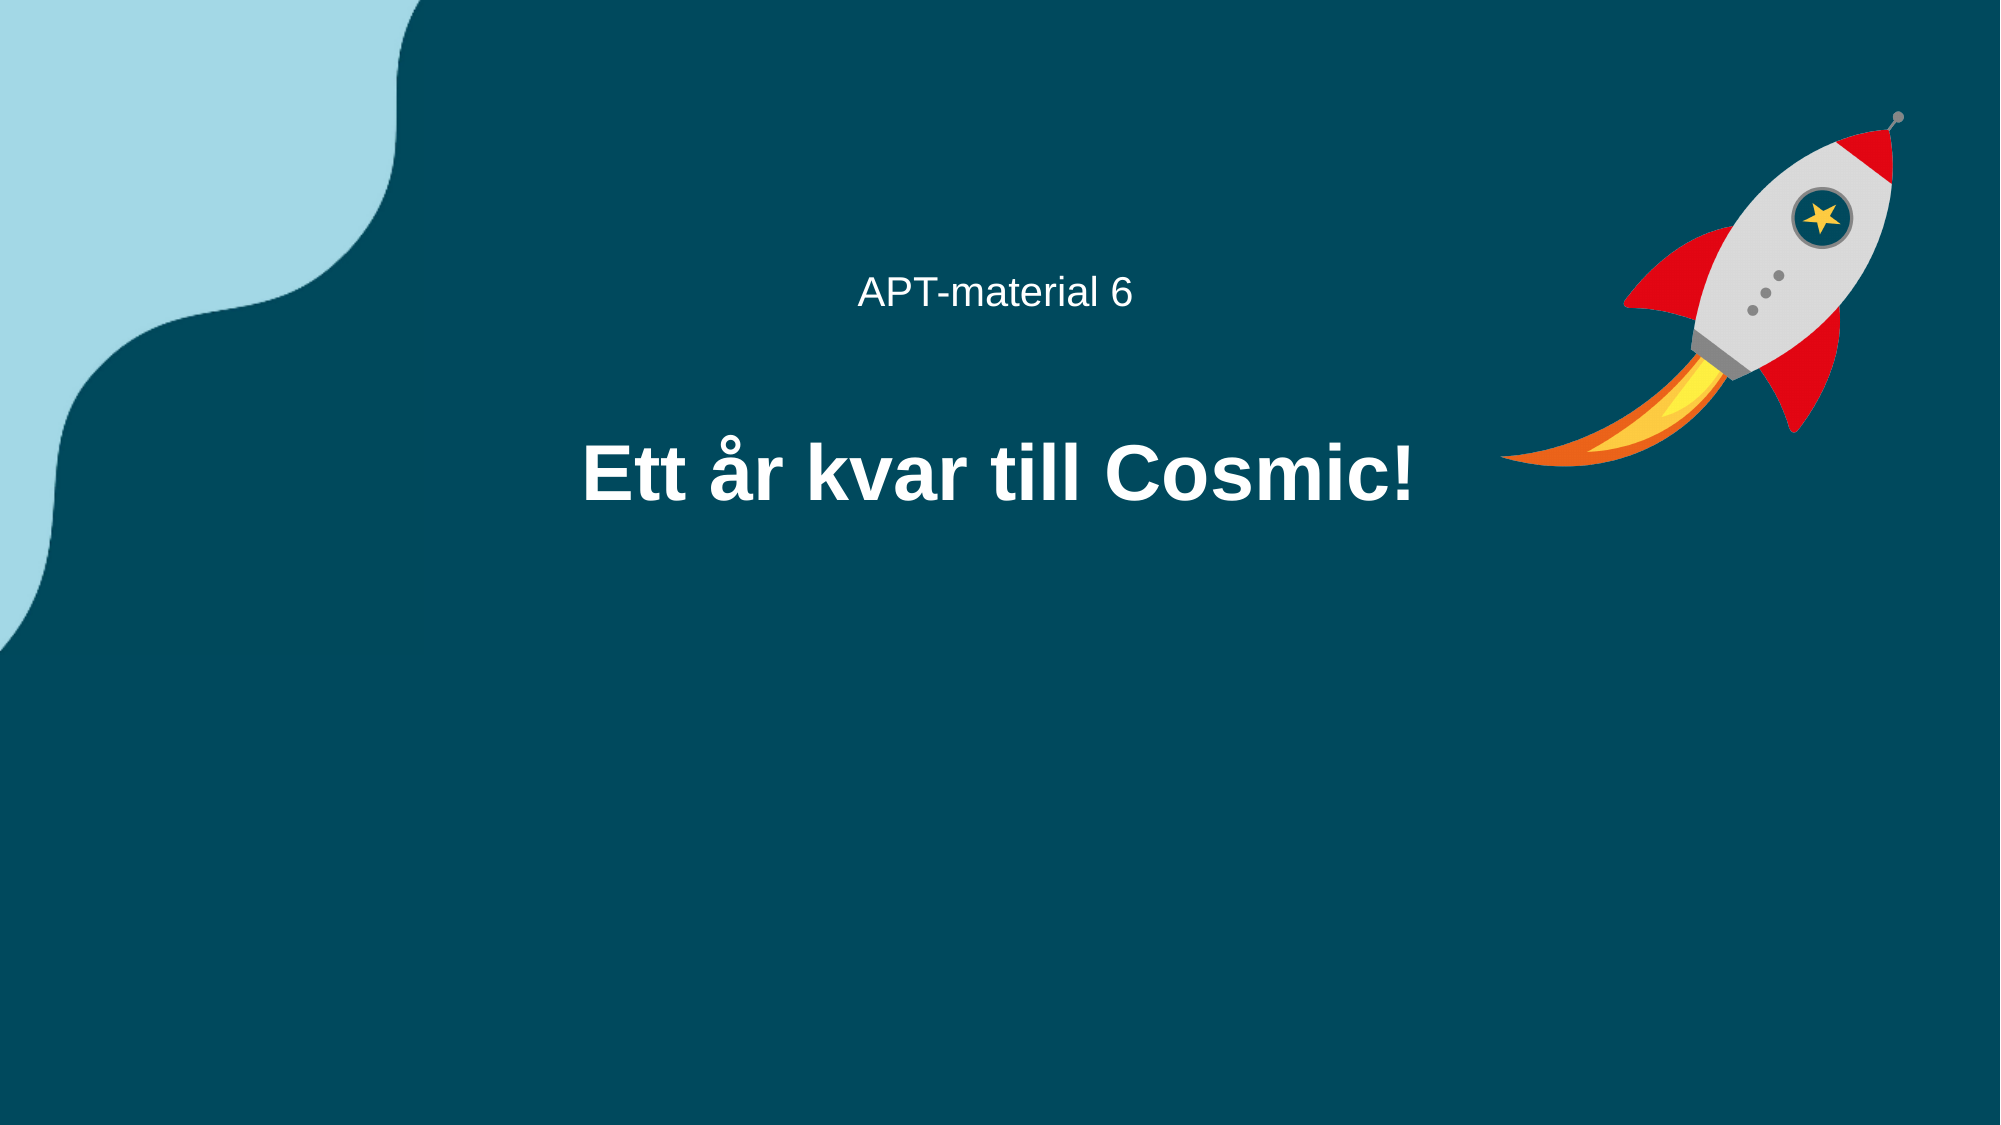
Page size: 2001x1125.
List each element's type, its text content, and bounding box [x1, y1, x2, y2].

title Ett år kvar till Cosmic! [424, 420, 1680, 655]
picture [0, 0, 420, 650]
picture [1891, 112, 1903, 126]
text_box APT-material 6 [842, 257, 1157, 317]
picture [1506, 130, 1892, 466]
